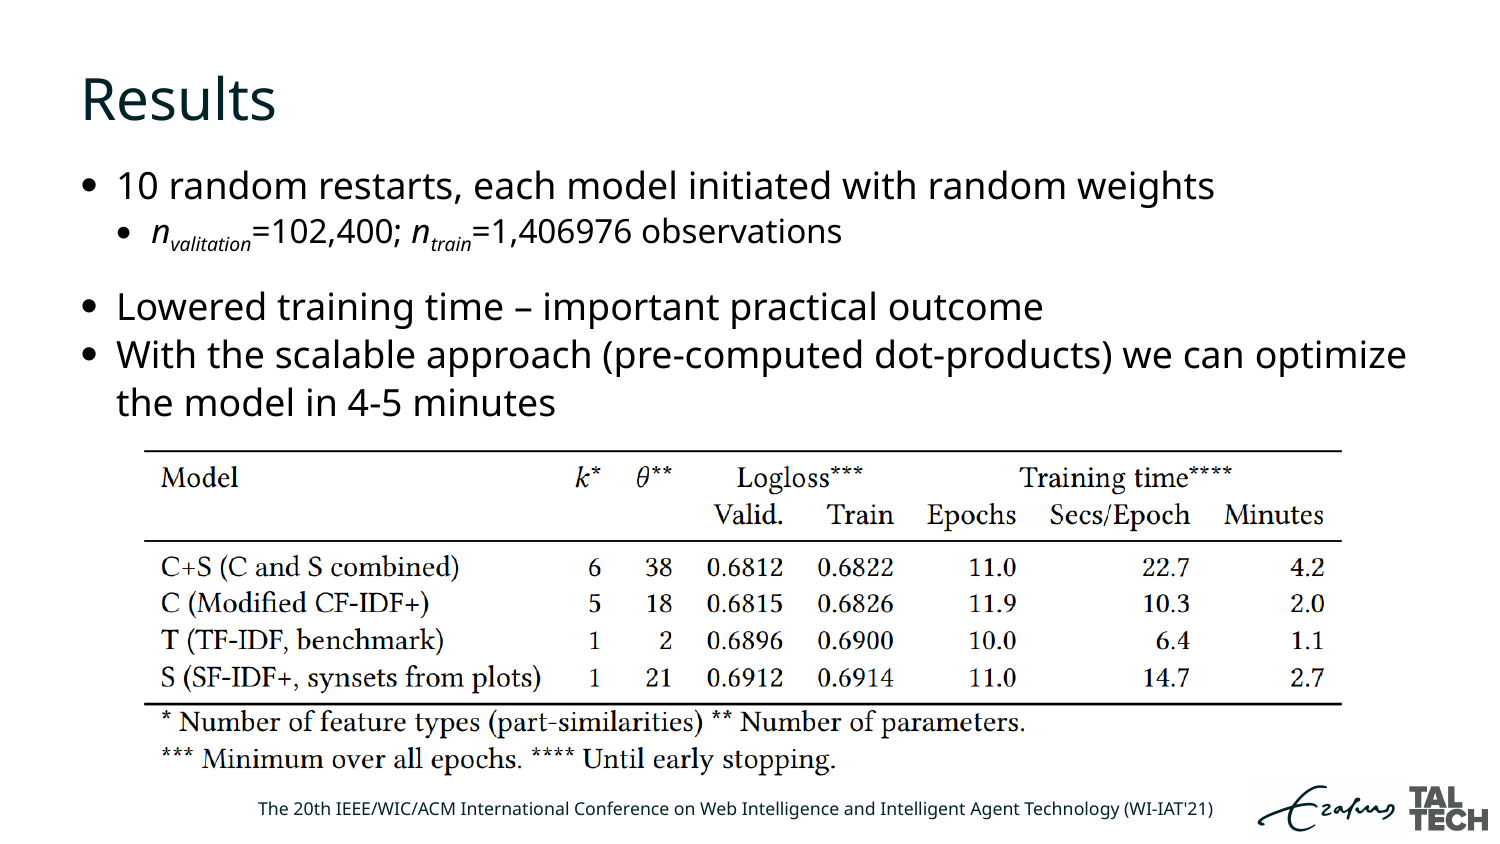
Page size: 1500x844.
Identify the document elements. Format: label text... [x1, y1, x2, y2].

picture [141, 445, 1406, 840]
title Results [80, 64, 1422, 159]
list 10 random restarts, each model initiated with random weights nvalitation=102,400; ntrain=1,406976 observations Lowered training time – important practical outcome With the scalable approach (pre-computed dot-products) we can optimize the model in 4-5 minutes [80, 159, 1422, 752]
footer The 20th IEEE/WIC/ACM International Conference on Web Intelligence and Intelligent Agent Technology (WI-IAT'21) [258, 797, 1232, 828]
